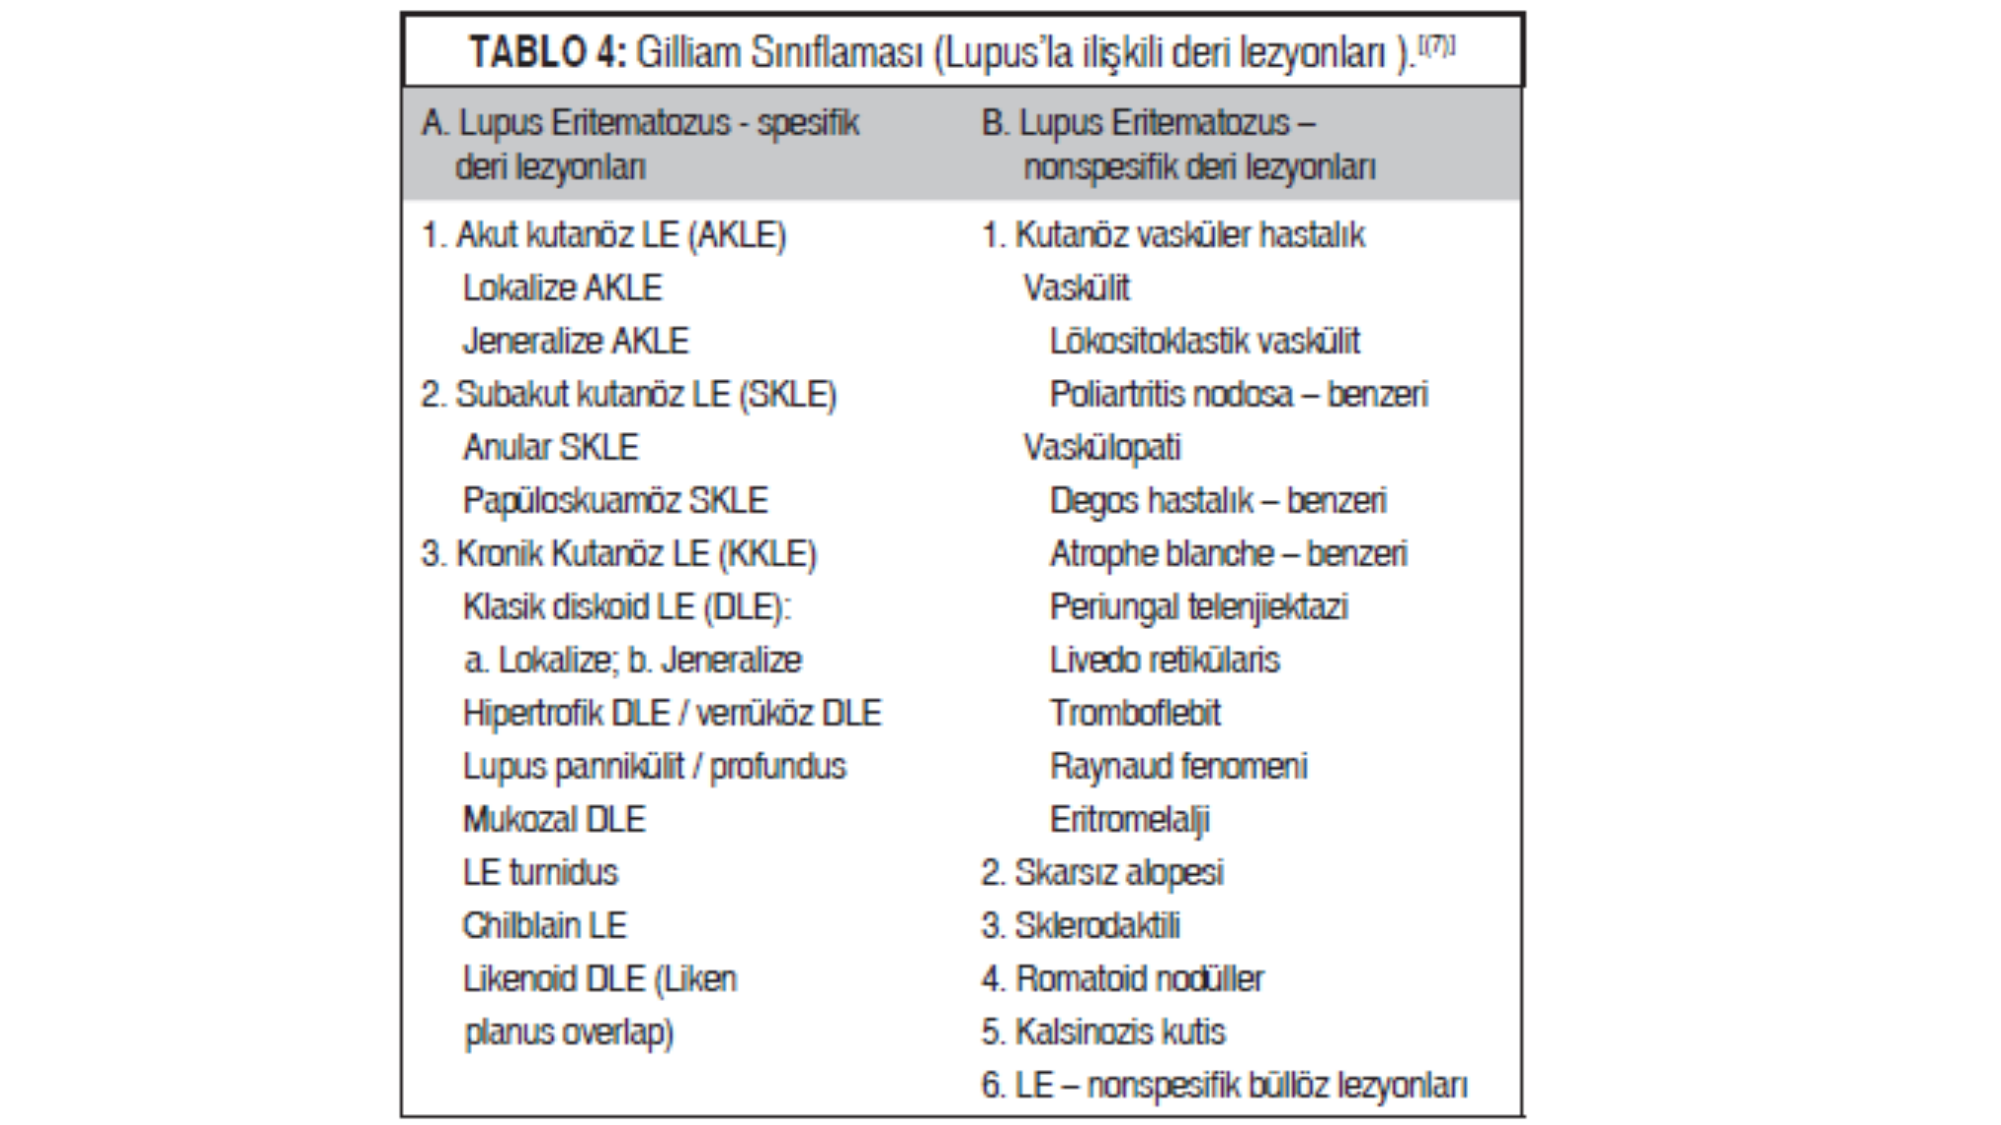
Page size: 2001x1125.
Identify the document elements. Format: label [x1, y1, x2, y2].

picture [389, 6, 1540, 1125]
